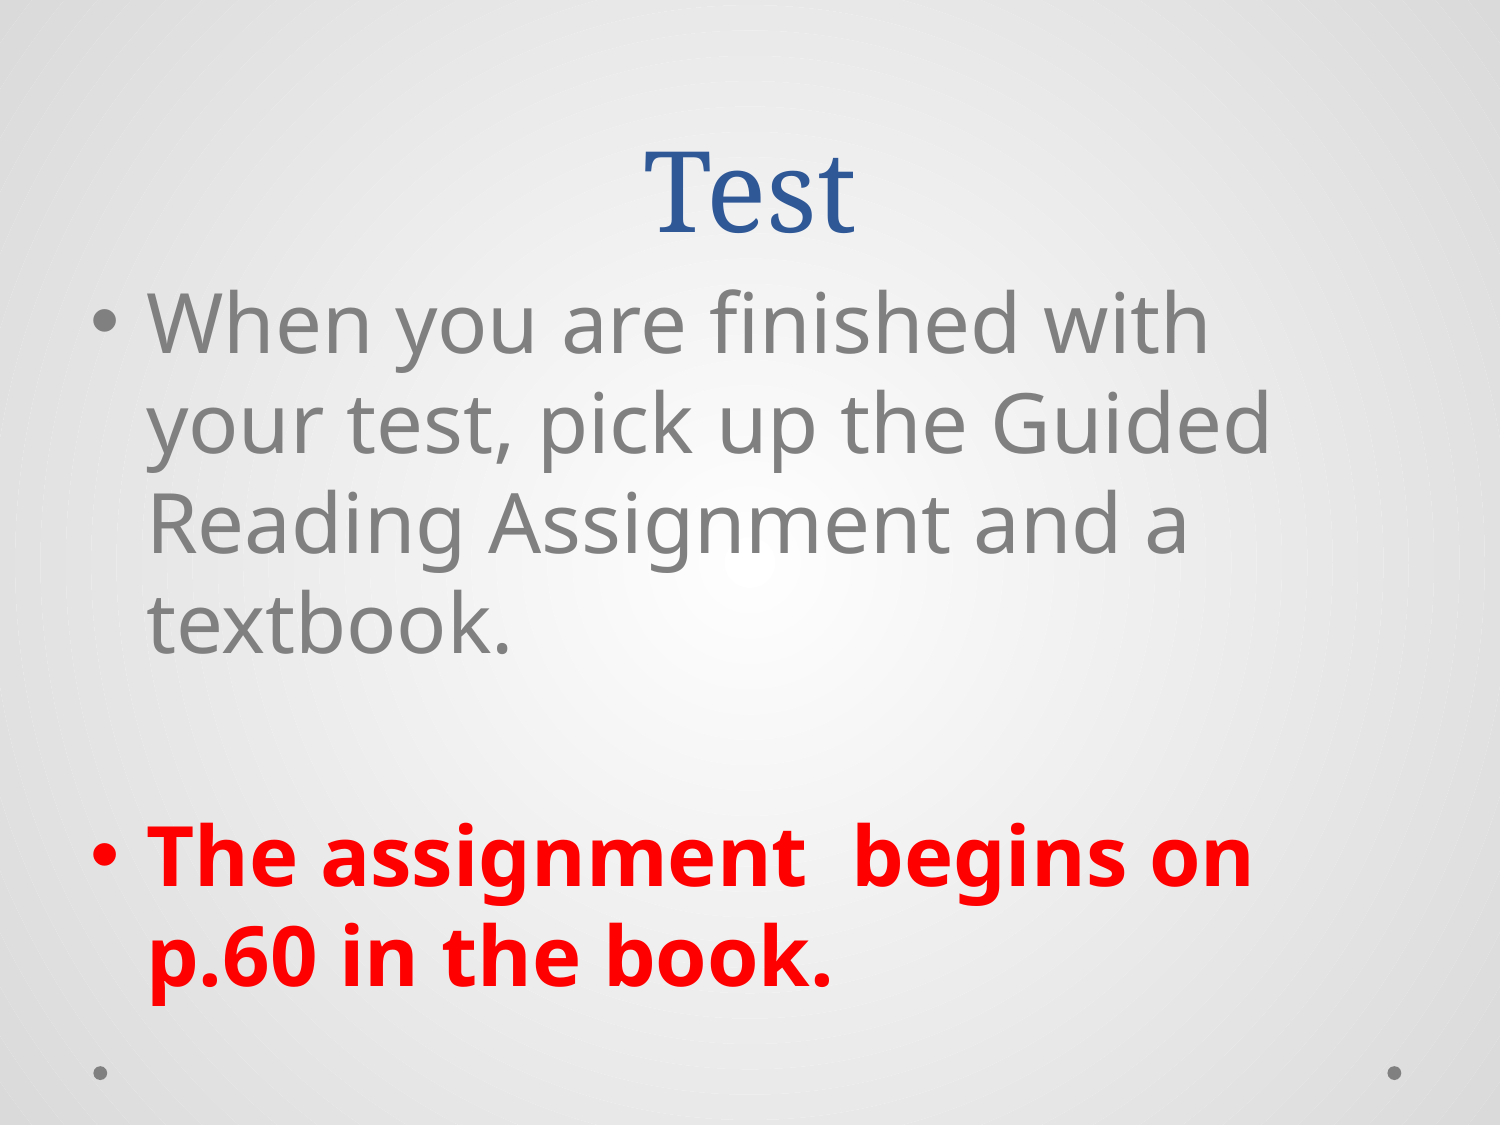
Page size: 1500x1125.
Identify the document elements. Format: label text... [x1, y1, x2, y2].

title Test [75, 0, 1425, 262]
list When you are finished with your test, pick up the Guided Reading Assignment and a textbook. The assignment begins on p.60 in the book. [75, 262, 1425, 1005]
